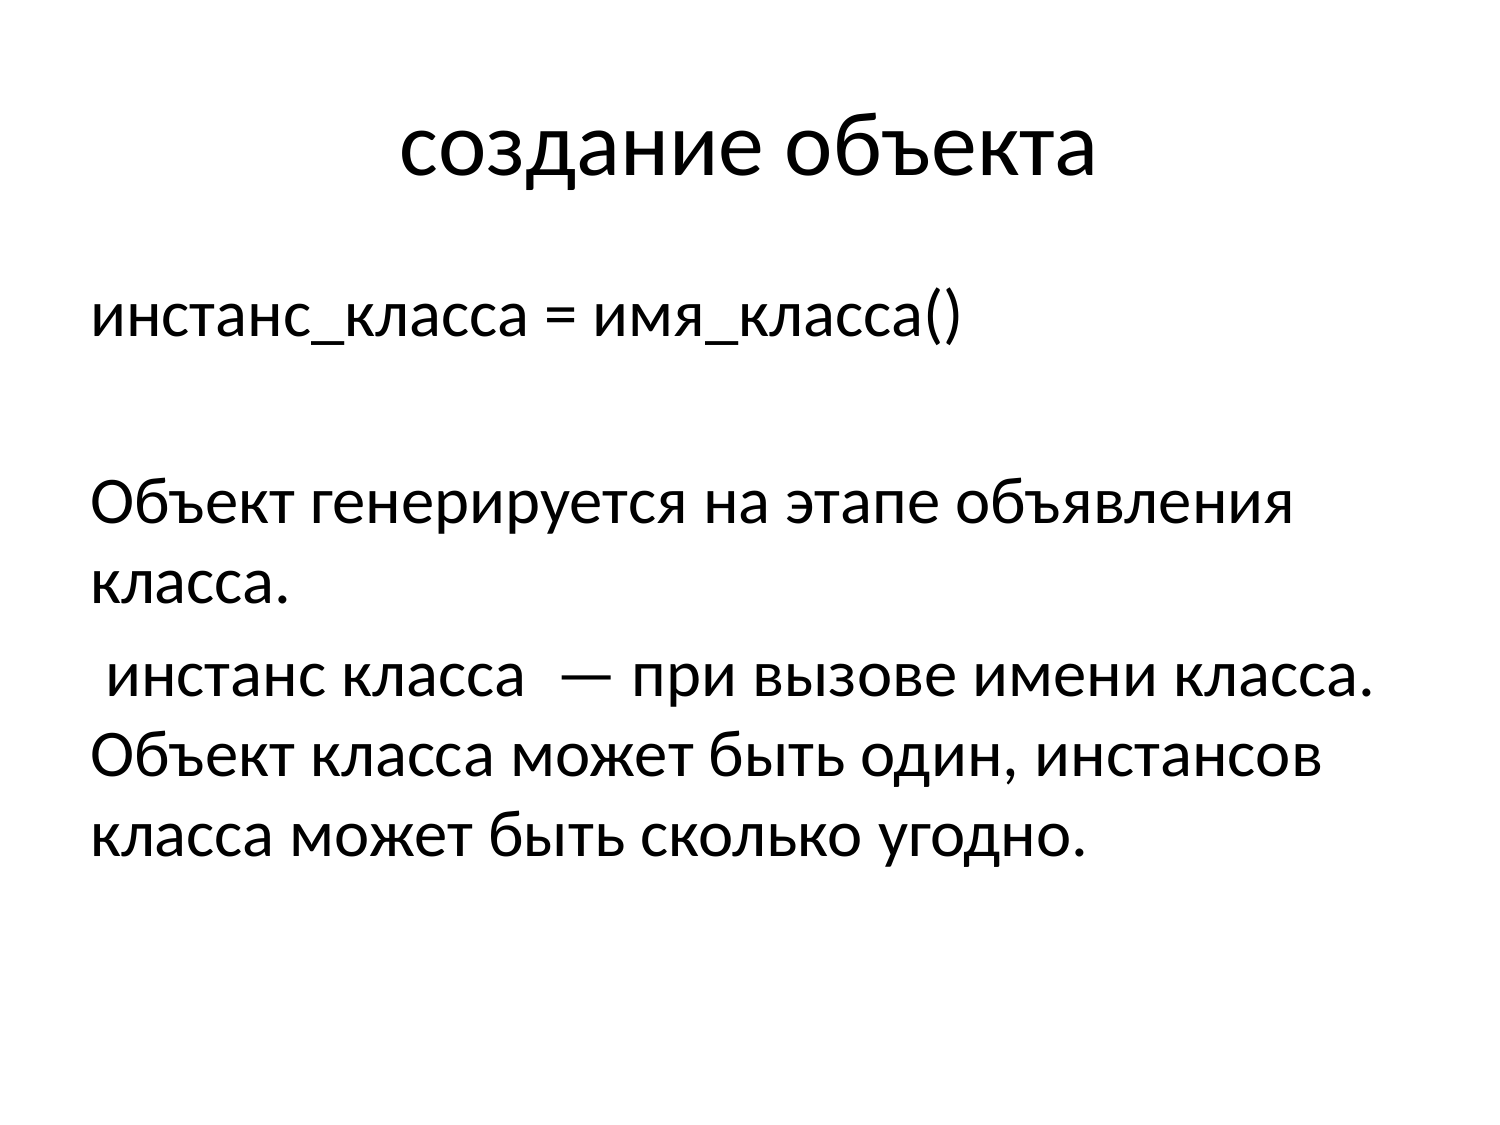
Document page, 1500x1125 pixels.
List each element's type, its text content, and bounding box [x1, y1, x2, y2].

title создание объекта [75, 45, 1425, 233]
list инстанс_класса = имя_класса() Объект генерируется на этапе объявления класса. инстанс класса — при вызове имени класса. Объект класса может быть один, инстансов класса может быть сколько угодно. [75, 262, 1425, 1005]
